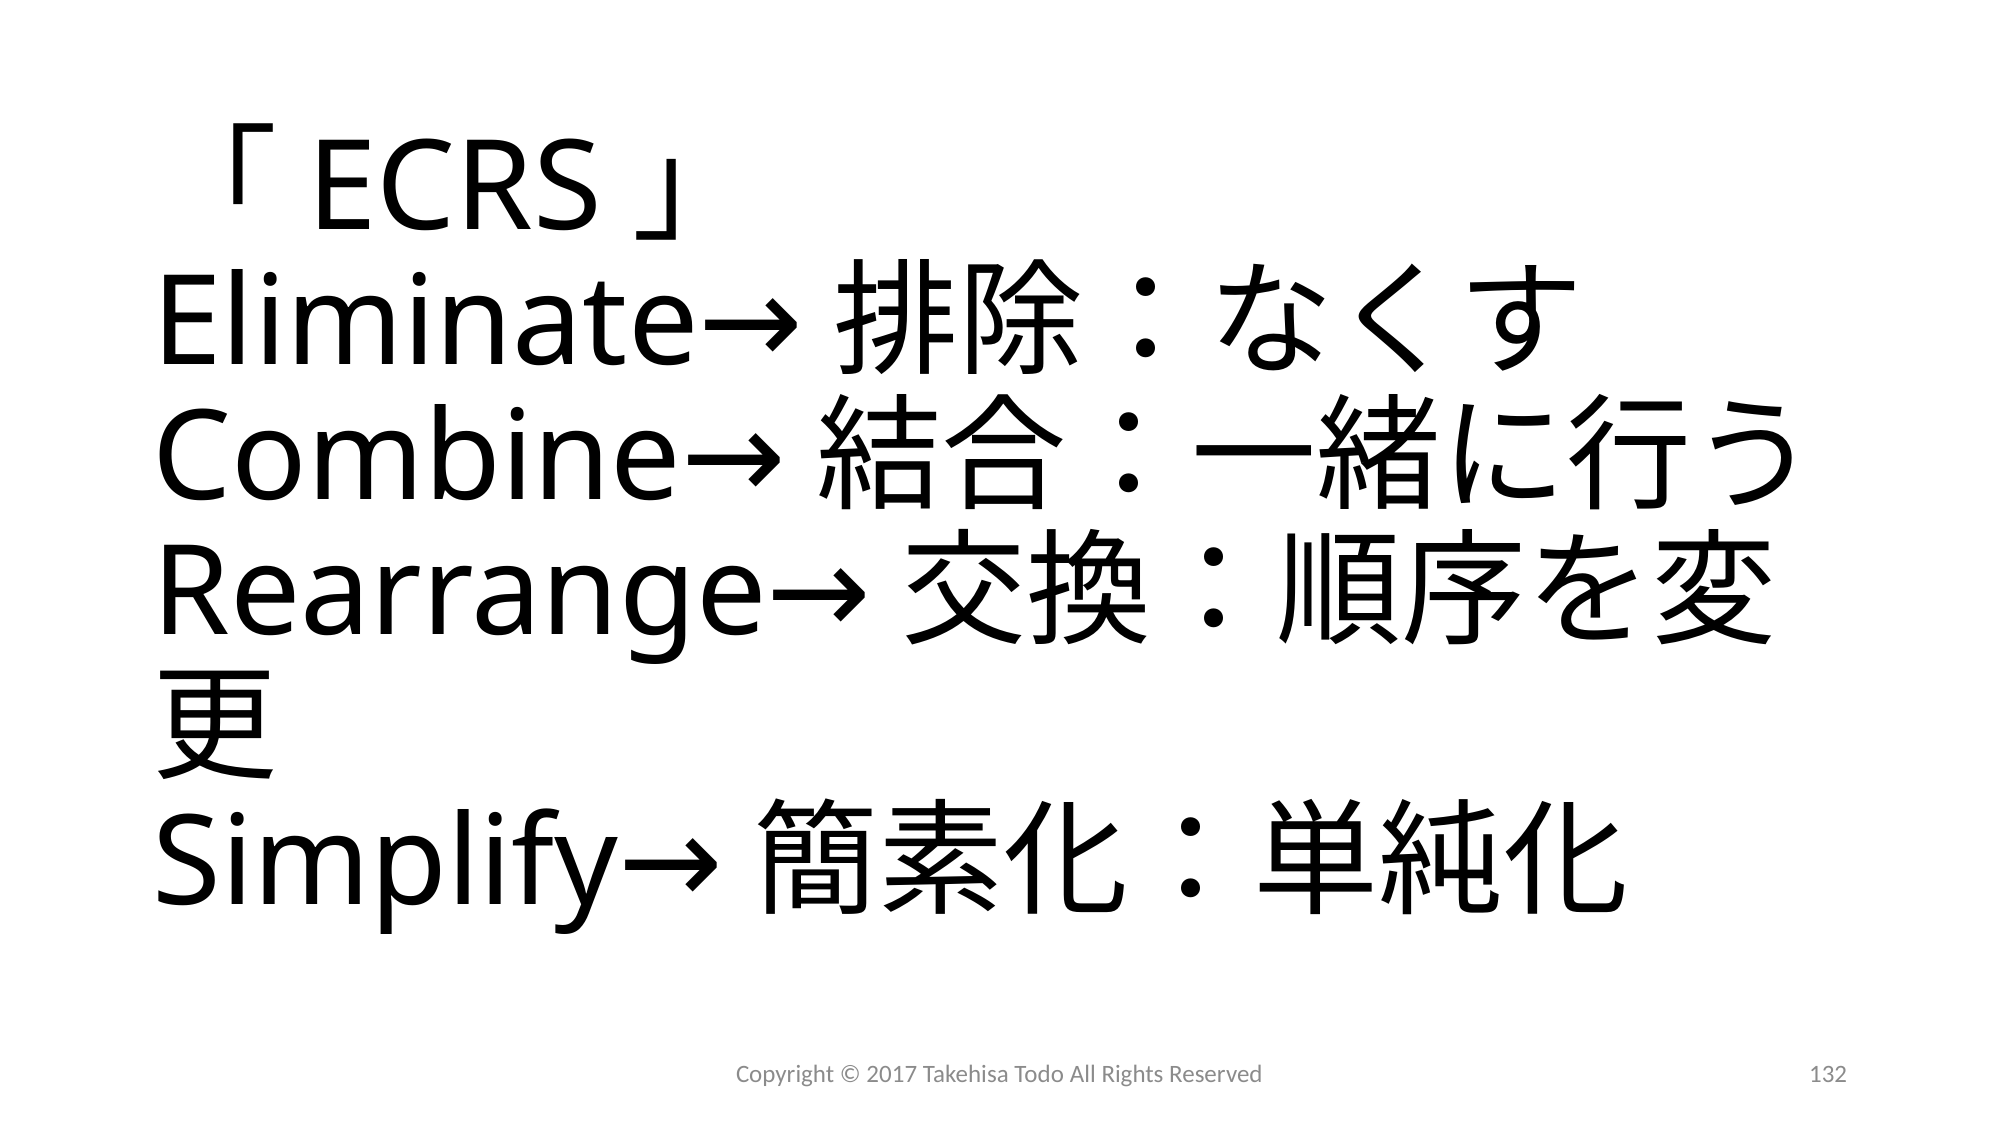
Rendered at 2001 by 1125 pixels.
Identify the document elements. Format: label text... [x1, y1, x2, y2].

footer Copyright © 2017 Takehisa Todo All Rights Reserved [662, 1042, 1338, 1103]
title 「ECRS」 Eliminate→排除：なくす Combine→結合：一緒に行う Rearrange→交換：順序を変更 Simplify→簡素化：単純化 [137, 59, 1863, 994]
slide_number 132 [1412, 1042, 1863, 1103]
